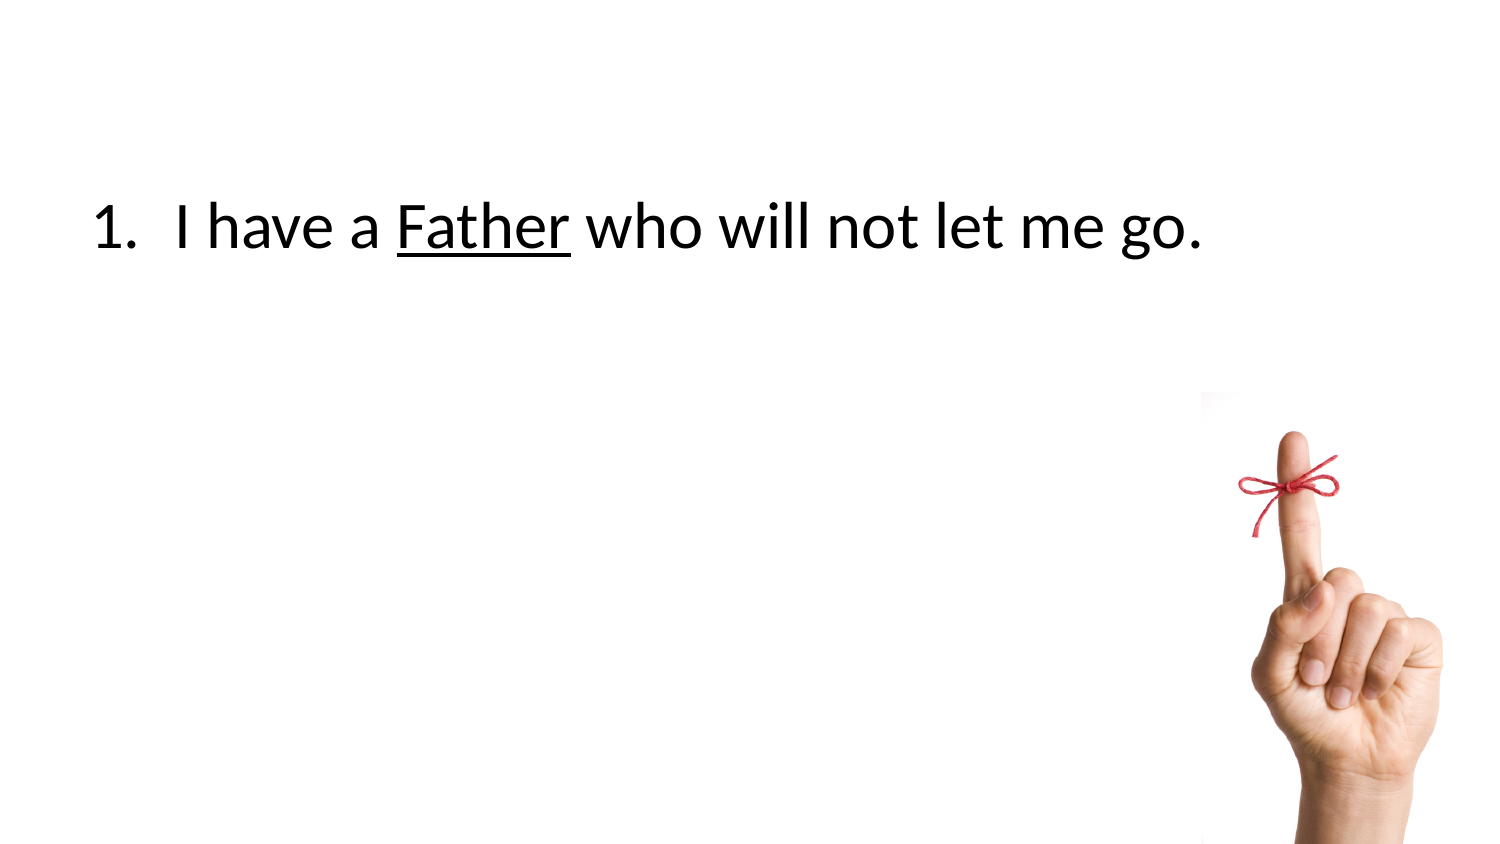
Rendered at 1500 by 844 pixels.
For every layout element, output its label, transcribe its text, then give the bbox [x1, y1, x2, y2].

picture [1201, 392, 1500, 844]
list I have a Father who will not let me go. [75, 174, 1425, 754]
